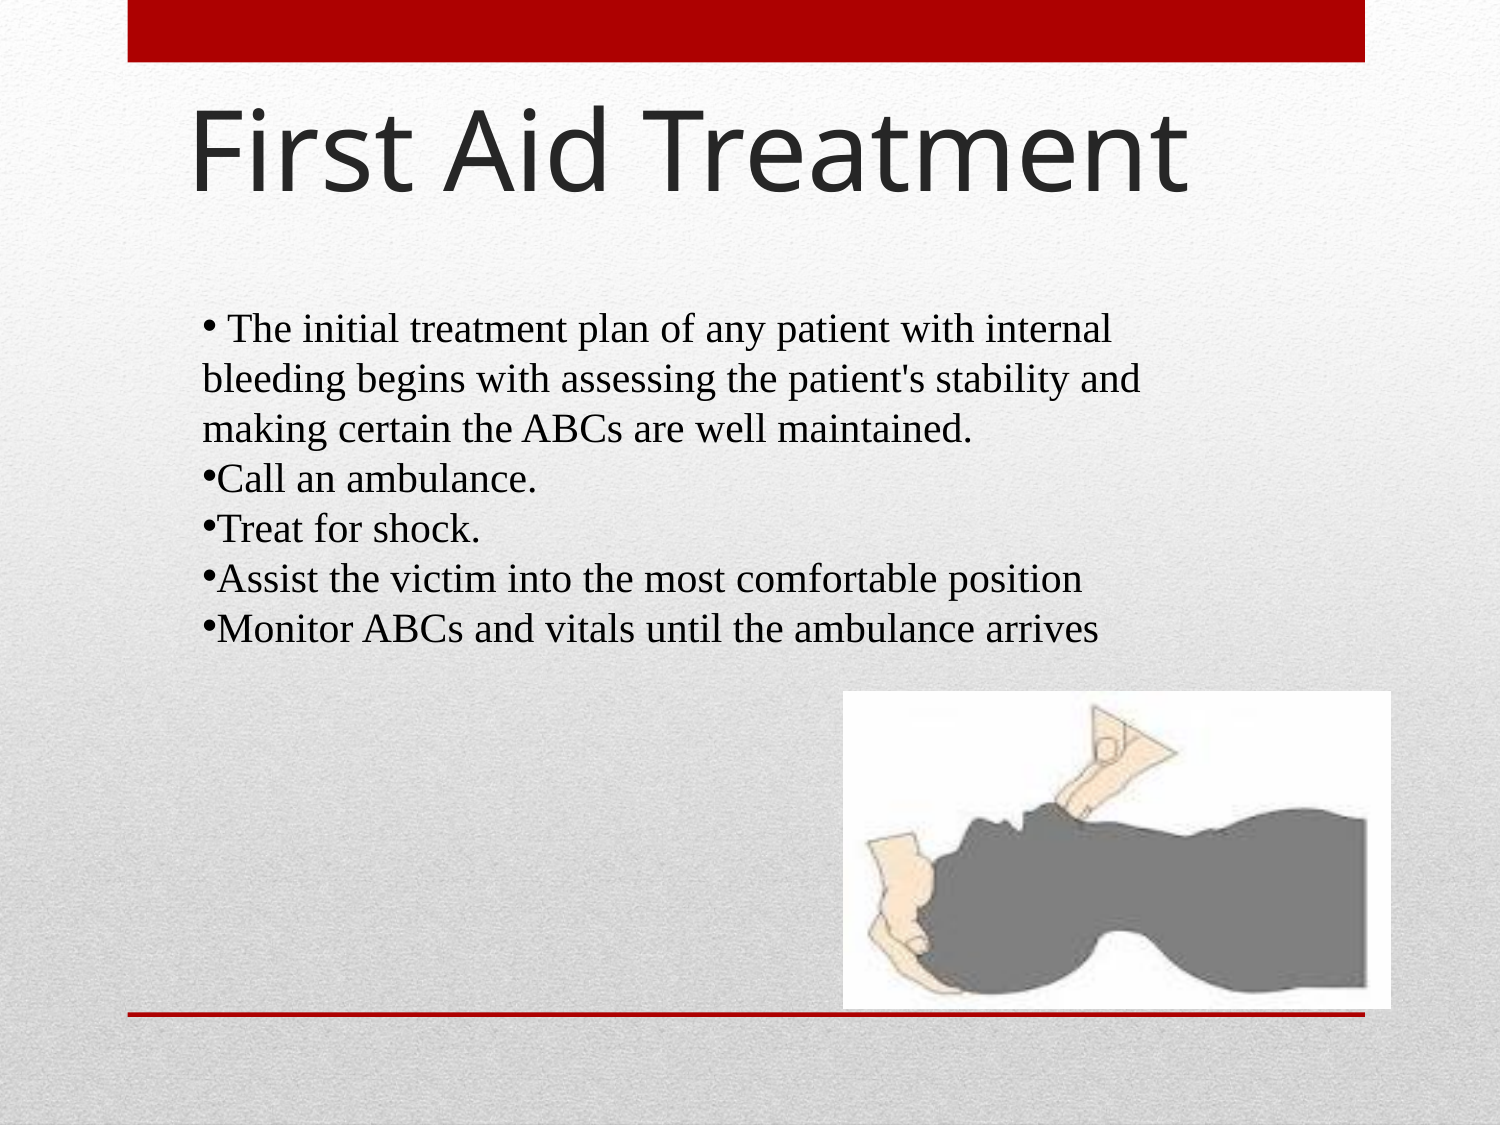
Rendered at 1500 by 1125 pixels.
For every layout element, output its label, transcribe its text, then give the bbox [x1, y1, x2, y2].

picture [842, 690, 1391, 1010]
title First Aid Treatment [171, 54, 1284, 221]
text_box The initial treatment plan of any patient with internal bleeding begins with assessing the patient's stability and making certain the ABCs are well maintained. Call an ambulance. Treat for shock. Assist the victim into the most comfortable position Monitor ABCs and vitals until the ambulance arrives [187, 292, 1204, 808]
